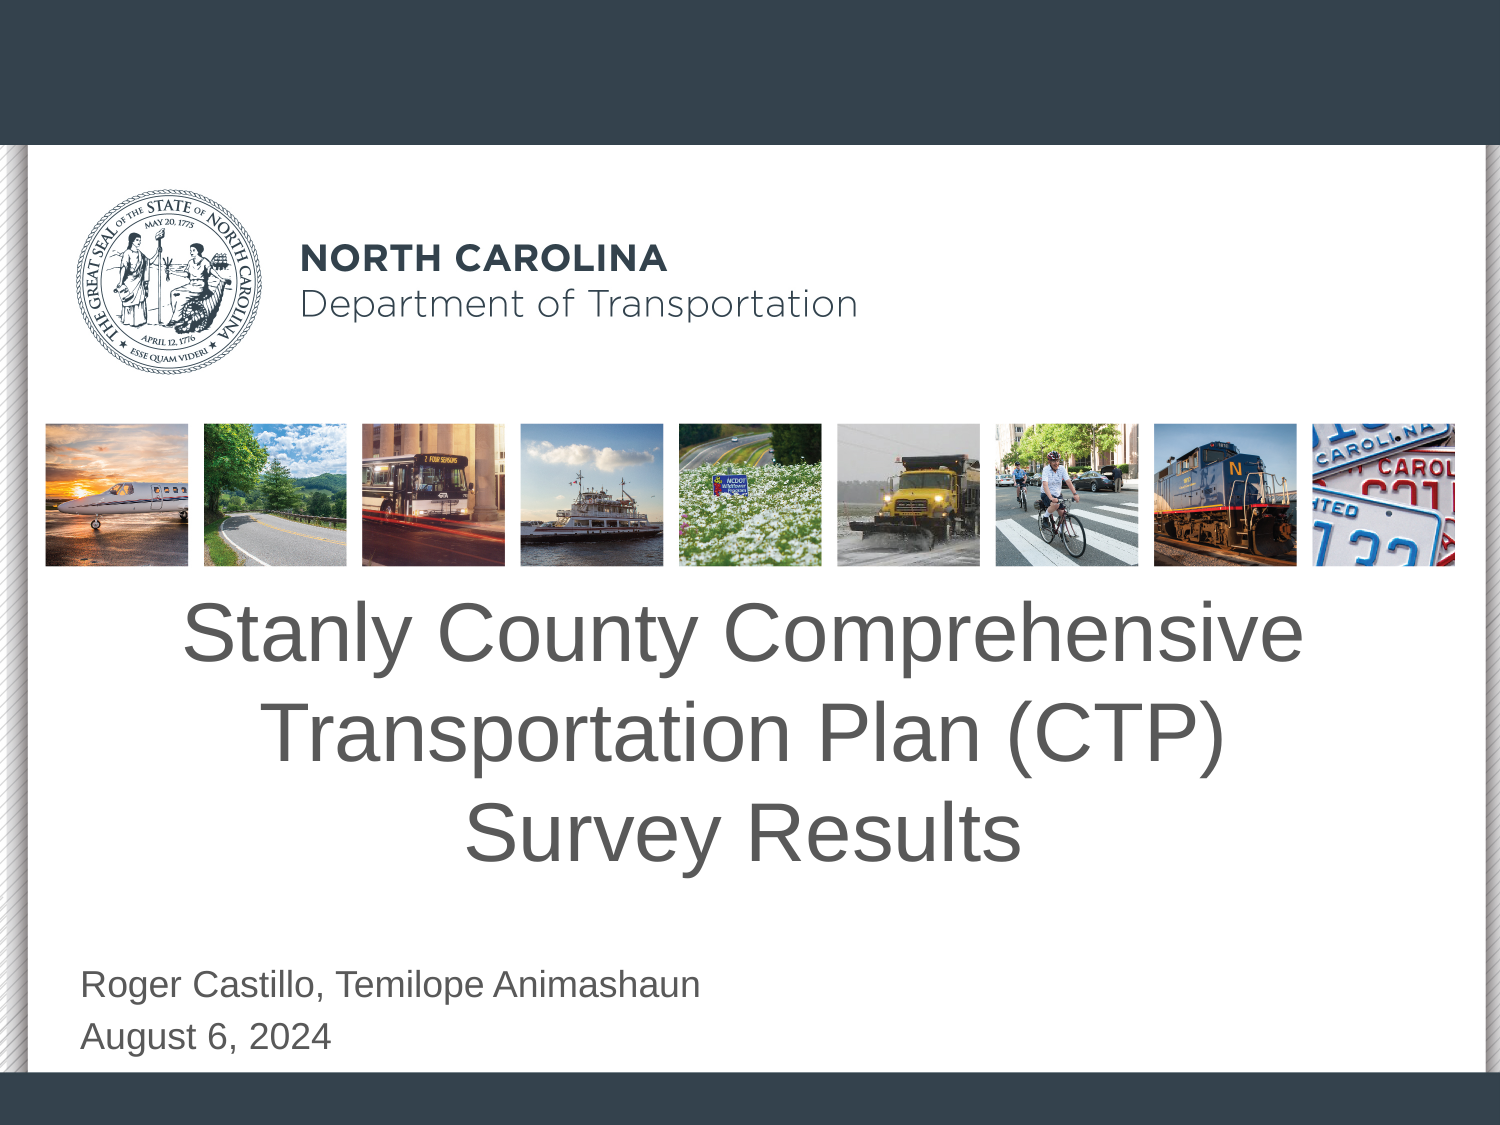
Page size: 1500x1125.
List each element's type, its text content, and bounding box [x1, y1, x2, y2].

title Stanly County Comprehensive Transportation Plan (CTP) Survey Results [65, 628, 1423, 829]
subtitle Roger Castillo, Temilope Animashaun August 6, 2024 [65, 952, 1116, 1061]
picture [0, 0, 1500, 1125]
